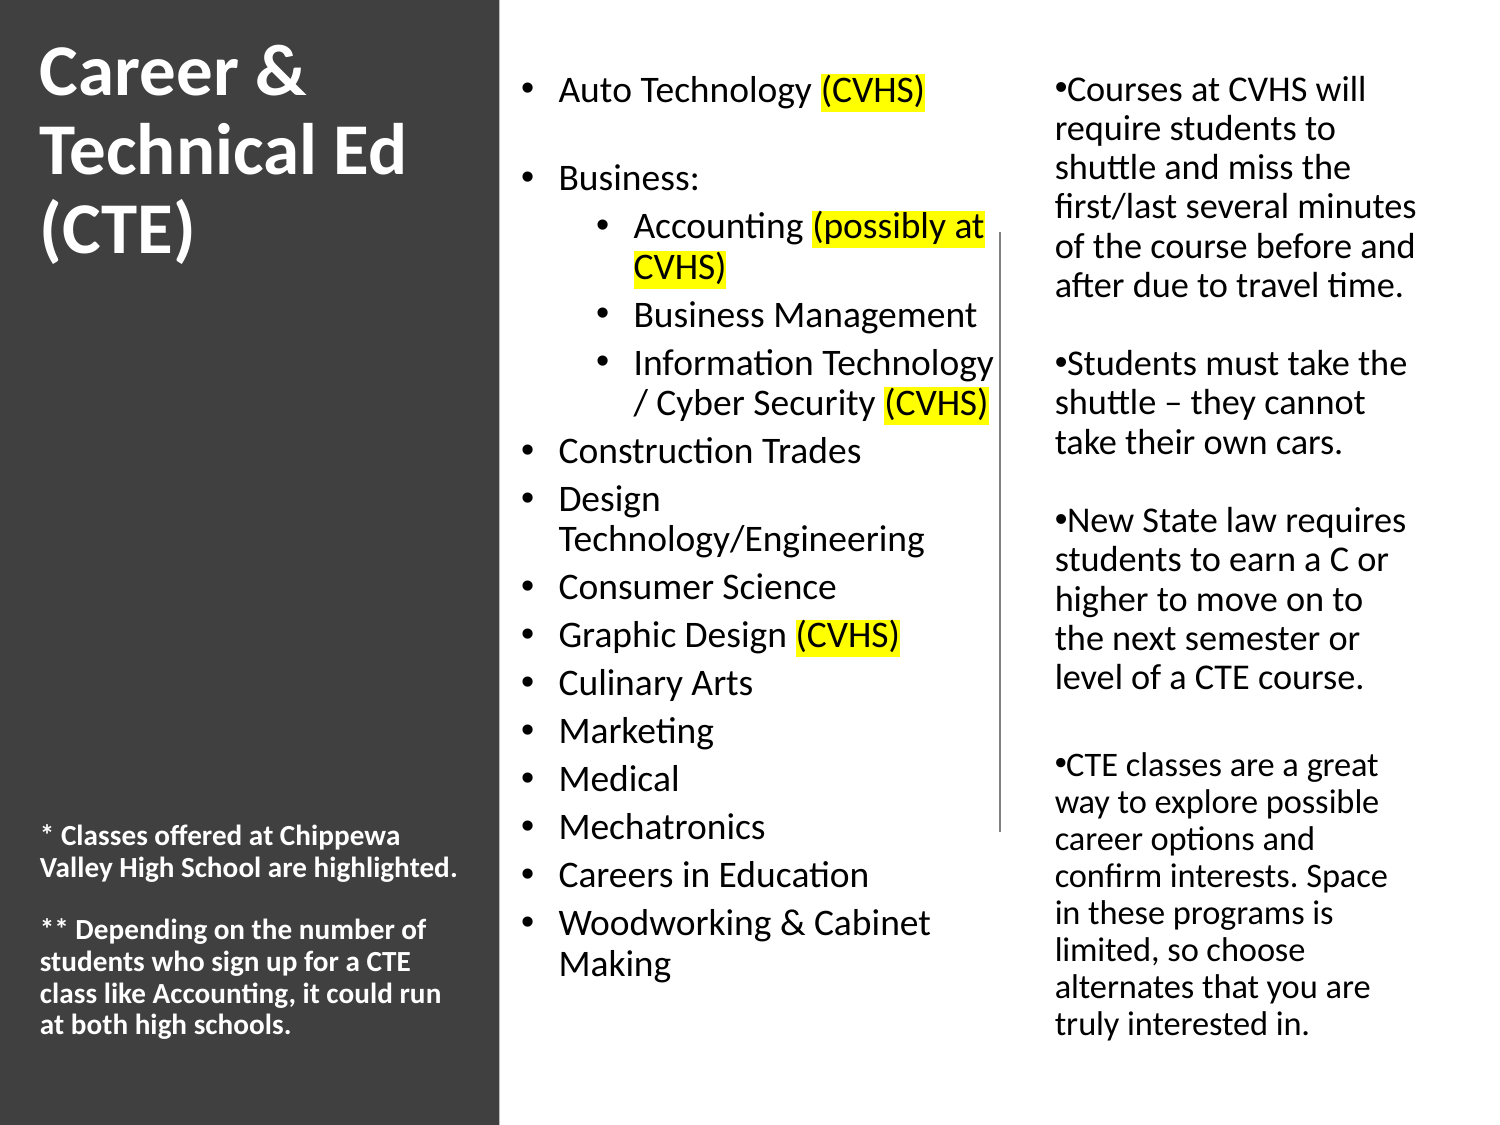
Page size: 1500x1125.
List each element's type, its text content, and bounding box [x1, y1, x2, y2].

title Career & Technical Ed (CTE) * Classes offered at Chippewa Valley High School are highlighted. ** Depending on the number of students who sign up for a CTE class like Accounting, it could run at both high schools. [24, 24, 488, 1100]
subtitle Auto Technology (CVHS) Business: Accounting (possibly at CVHS) Business Management Information Technology / Cyber Security (CVHS) Construction Trades Design Technology/Engineering Consumer Science Graphic Design (CVHS) Culinary Arts Marketing Medical Mechatronics Careers in Education Woodworking & Cabinet Making [487, 62, 1013, 1080]
text_box Courses at CVHS will require students to shuttle and miss the first/last several minutes of the course before and after due to travel time. Students must take the shuttle – they cannot take their own cars. New State law requires students to earn a C or higher to move on to the next semester or level of a CTE course. CTE classes are a great way to explore possible career options and confirm interests. Space in these programs is limited, so choose alternates that you are truly interested in. [1039, 62, 1434, 1063]
text_box [0, 0, 501, 1125]
